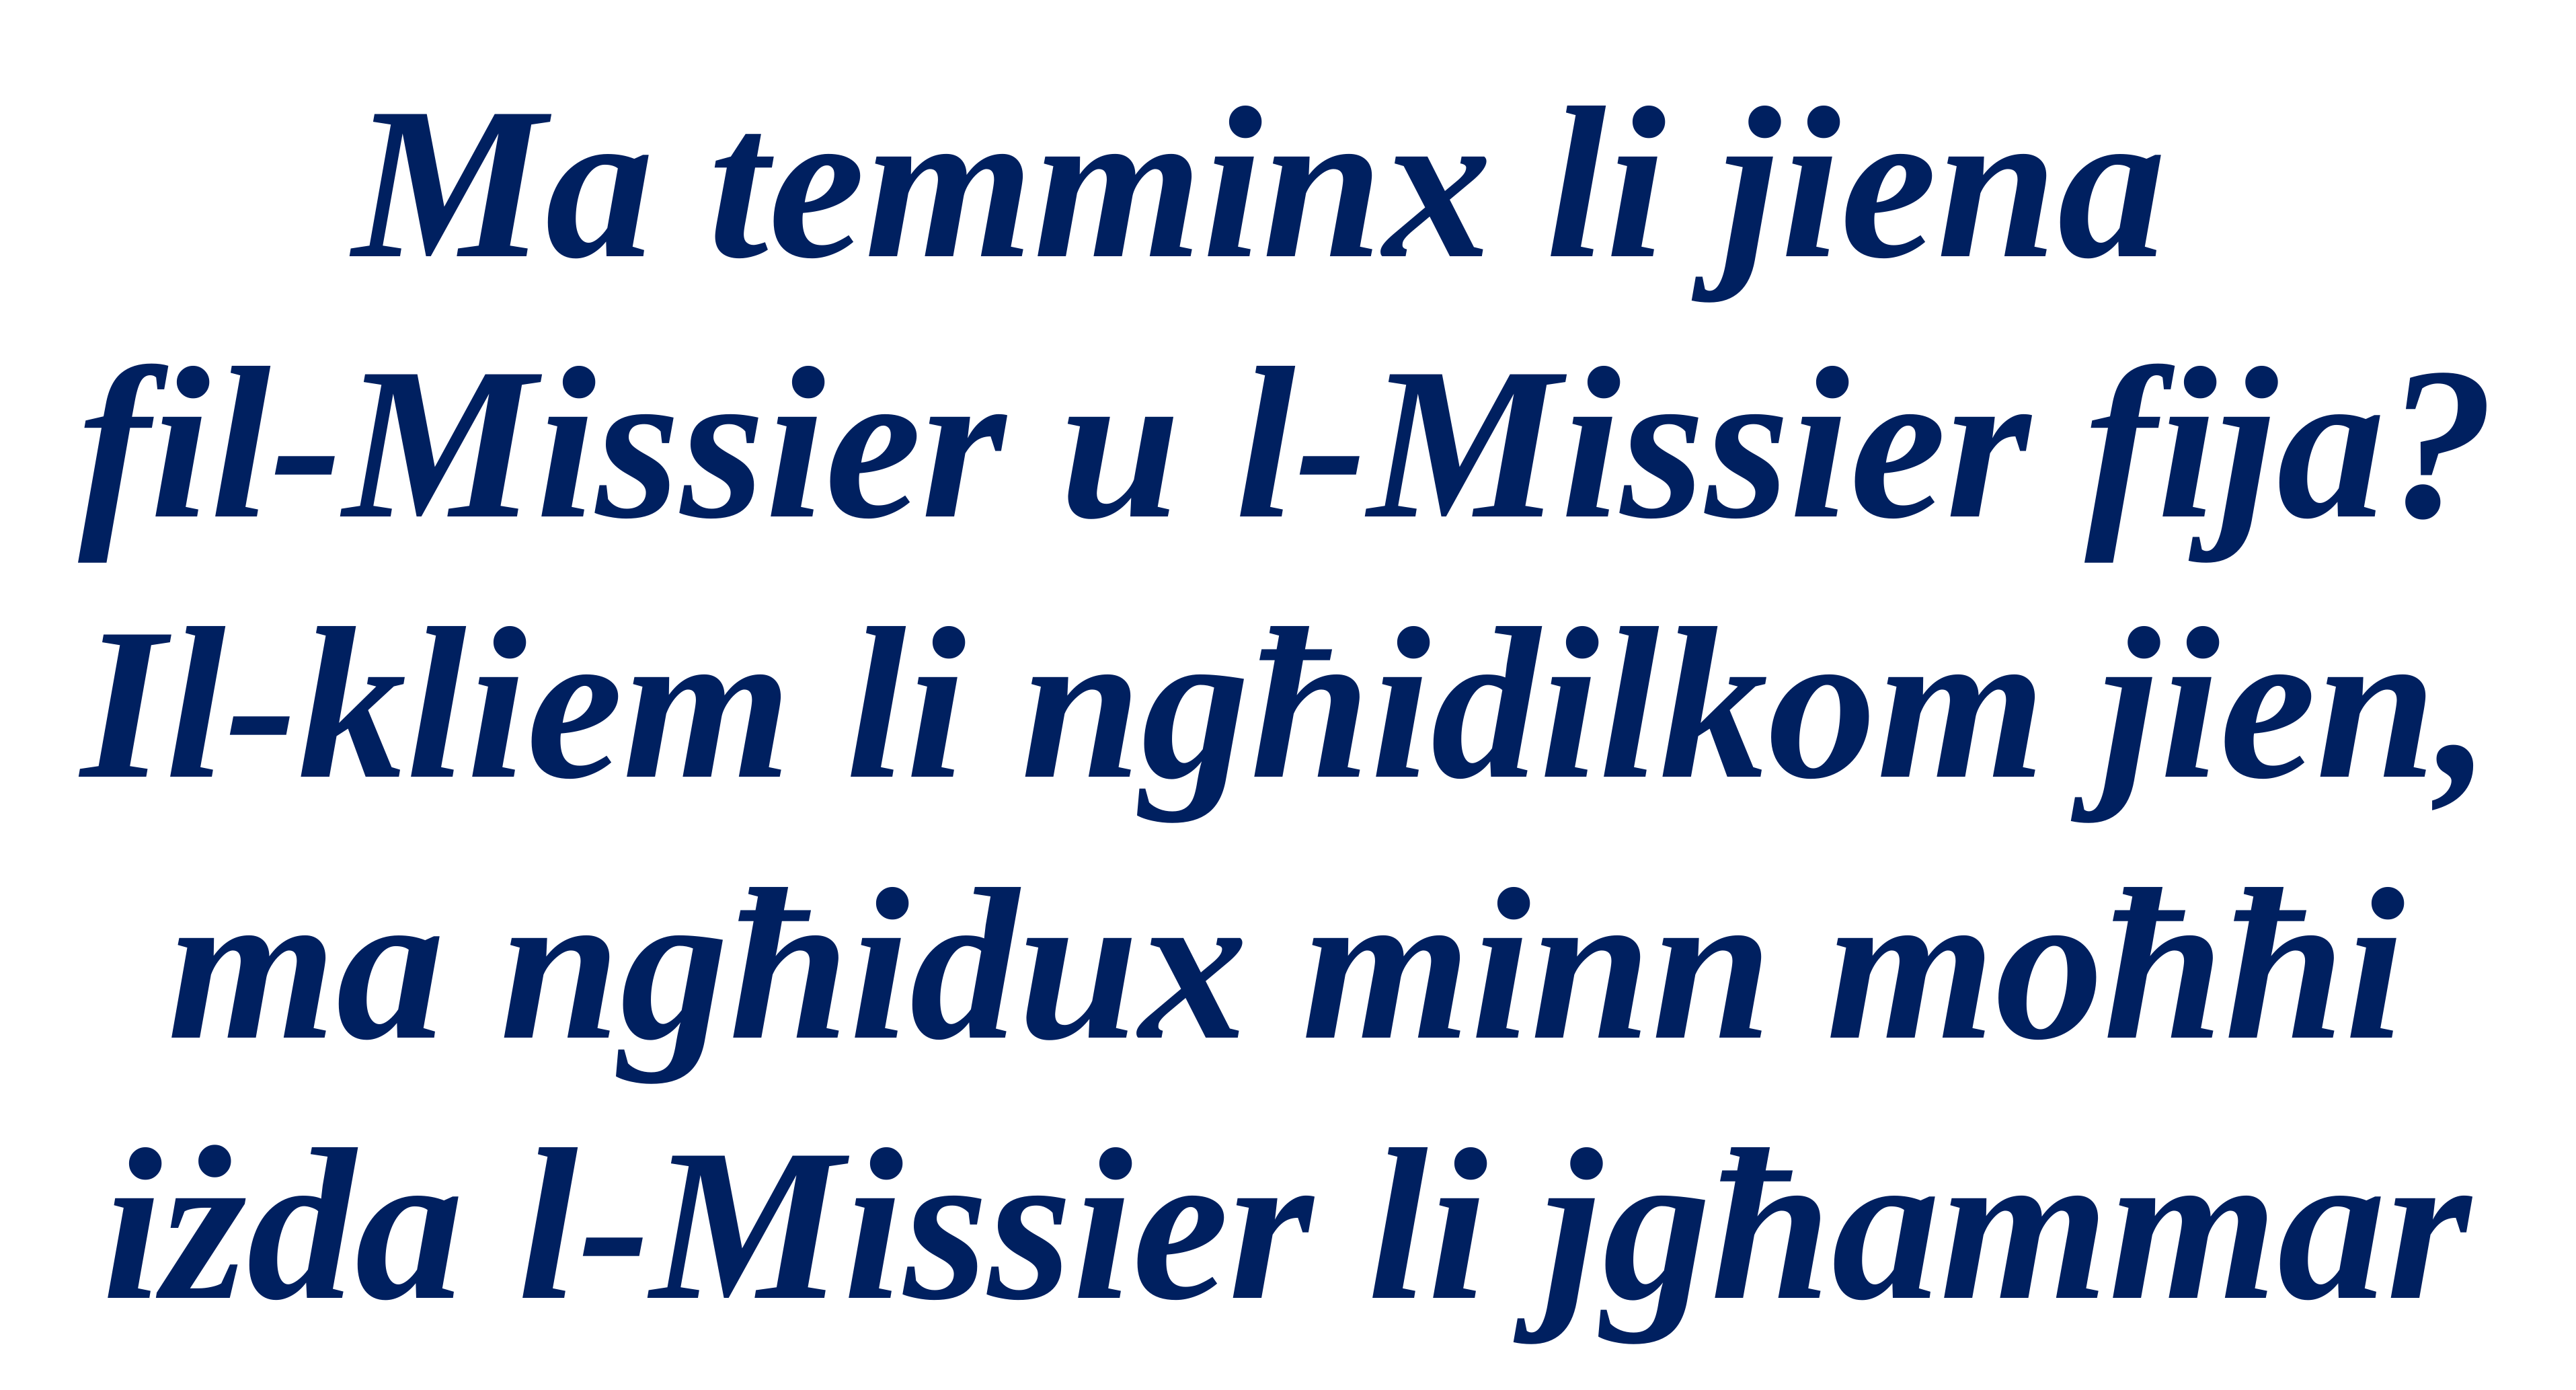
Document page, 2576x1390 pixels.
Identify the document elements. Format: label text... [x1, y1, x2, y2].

text_box Ma temminx li jiena fil-Missier u l-Missier fija? Il-kliem li ngħidilkom jien, ma ngħidux minn moħħi iżda l-Missier li jgħammar [48, 28, 2528, 1354]
